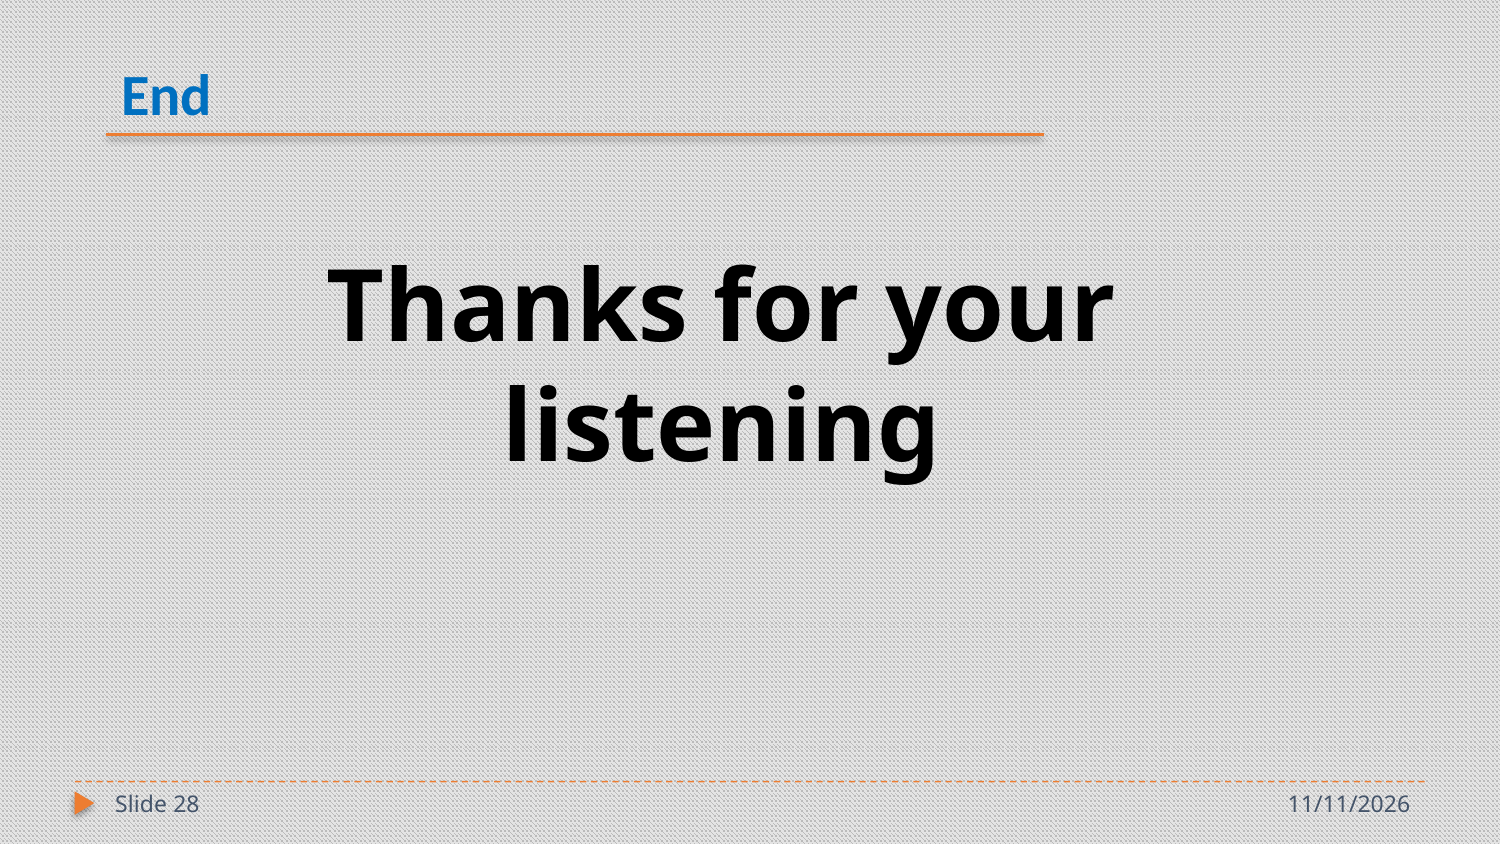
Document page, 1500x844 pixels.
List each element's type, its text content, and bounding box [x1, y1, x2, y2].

slide_number Slide 28 [100, 782, 426, 827]
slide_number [1050, 782, 1426, 827]
text_box Thanks for your listening [106, 234, 1338, 489]
title End [106, 9, 1382, 135]
